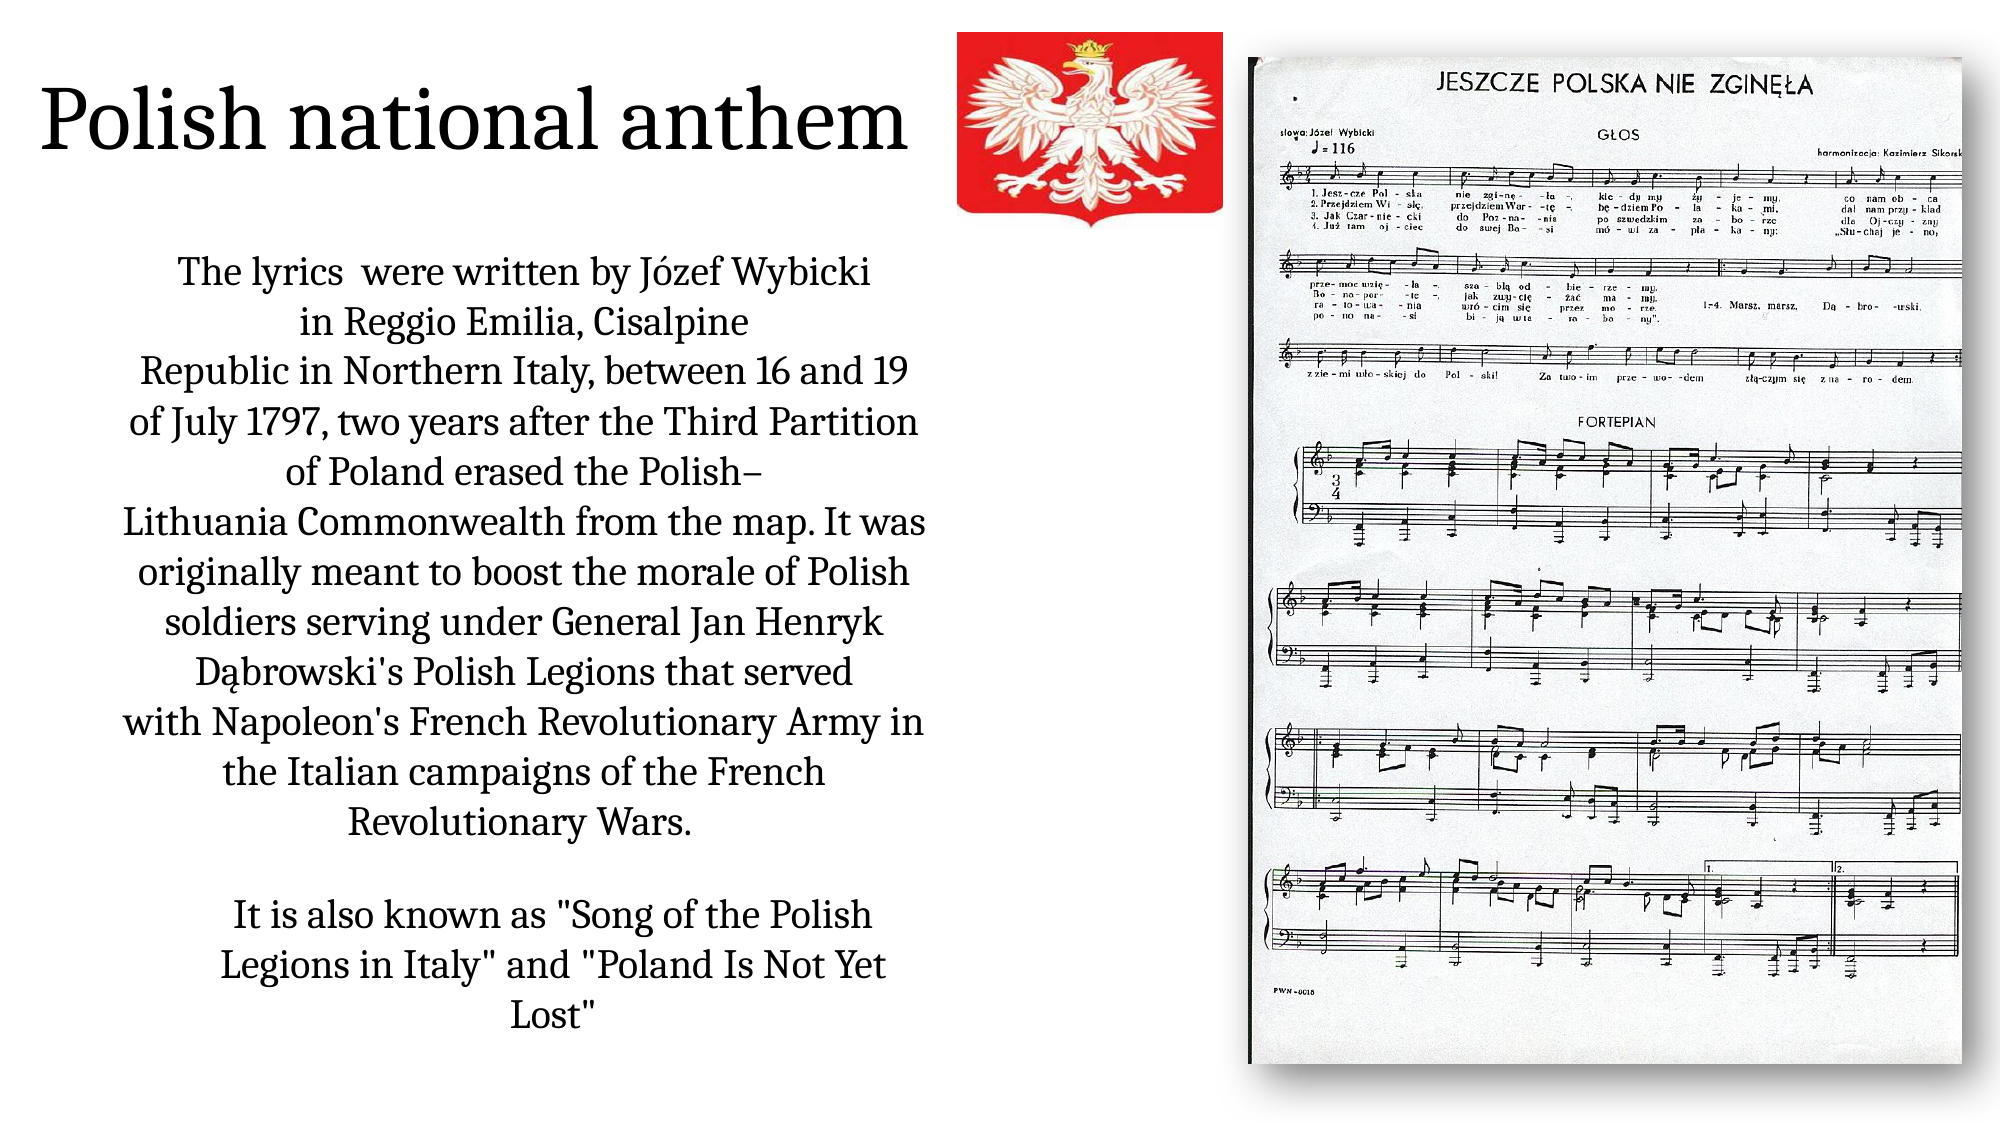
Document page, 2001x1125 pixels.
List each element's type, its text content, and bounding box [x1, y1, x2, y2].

text_box It is also known as "Song of the Polish Legions in Italy" and "Poland Is Not Yet Lost" [201, 879, 905, 1045]
title Polish national anthem [24, 10, 1750, 229]
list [1248, 57, 1962, 1064]
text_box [956, 31, 1224, 229]
text_box The lyrics were written by Józef Wybicki in Reggio Emilia, Cisalpine Republic in Northern Italy, between 16 and 19 of July 1797, two years after the Third Partition of Poland erased the Polish–Lithuania Commonwealth from the map. It was originally meant to boost the morale of Polish soldiers serving under General Jan Henryk Dąbrowski's Polish Legions that served with Napoleon's French Revolutionary Army in the Italian campaigns of the French Revolutionary Wars. [104, 235, 945, 852]
